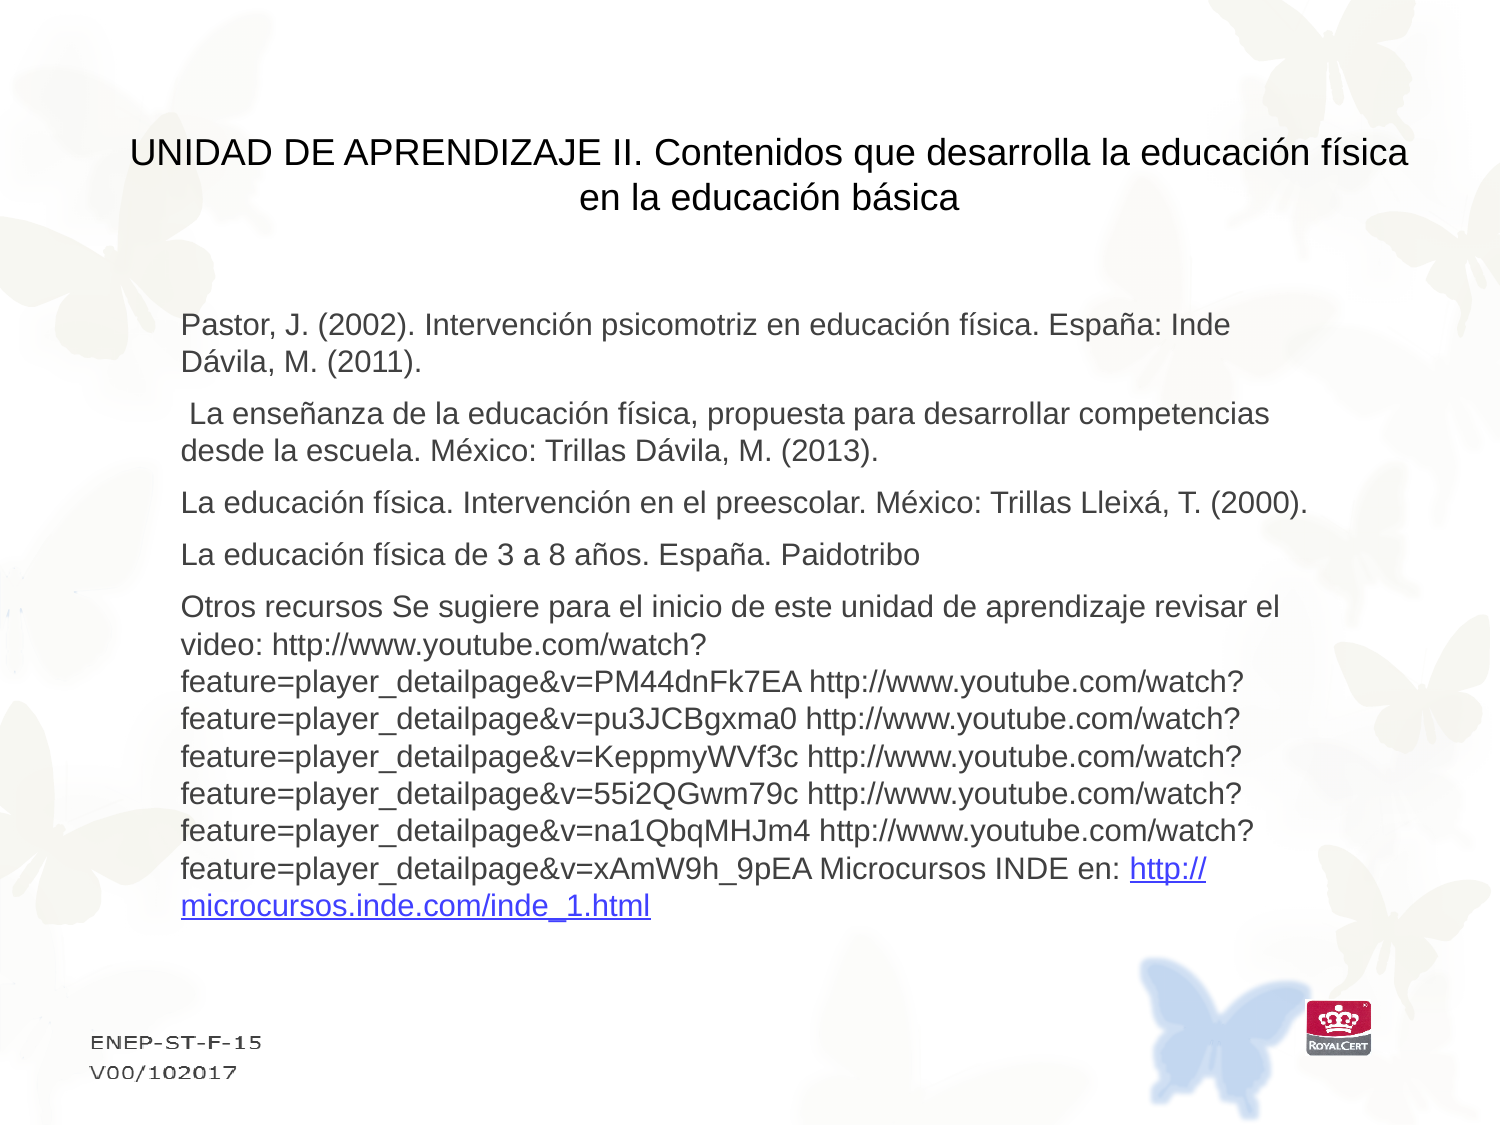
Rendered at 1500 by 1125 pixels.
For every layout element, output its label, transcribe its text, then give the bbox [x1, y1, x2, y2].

picture [76, 1026, 278, 1092]
title UNIDAD DE APRENDIZAJE II. Contenidos que desarrolla la educación física en la educación básica [100, 113, 1438, 232]
list Pastor, J. (2002). Intervención psicomotriz en educación física. España: Inde Dávila, M. (2011). La enseñanza de la educación física, propuesta para desarrollar competencias desde la escuela. México: Trillas Dávila, M. (2013). La educación física. Intervención en el preescolar. México: Trillas Lleixá, T. (2000). La educación física de 3 a 8 años. España. Paidotribo Otros recursos Se sugiere para el inicio de este unidad de aprendizaje revisar el video: http://www.youtube.com/watch?feature=player_detailpage&v=PM44dnFk7EA http://www.youtube.com/watch?feature=player_detailpage&v=pu3JCBgxma0 http://www.youtube.com/watch?feature=player_detailpage&v=KeppmyWVf3c http://www.youtube.com/watch?feature=player_detailpage&v=55i2QGwm79c http://www.youtube.com/watch?feature=player_detailpage&v=na1QbqMHJm4 http://www.youtube.com/watch?feature=player_detailpage&v=xAmW9h_9pEA Microcursos INDE en: http://microcursos.inde.com/inde_1.html [165, 296, 1335, 962]
picture [1304, 999, 1372, 1056]
